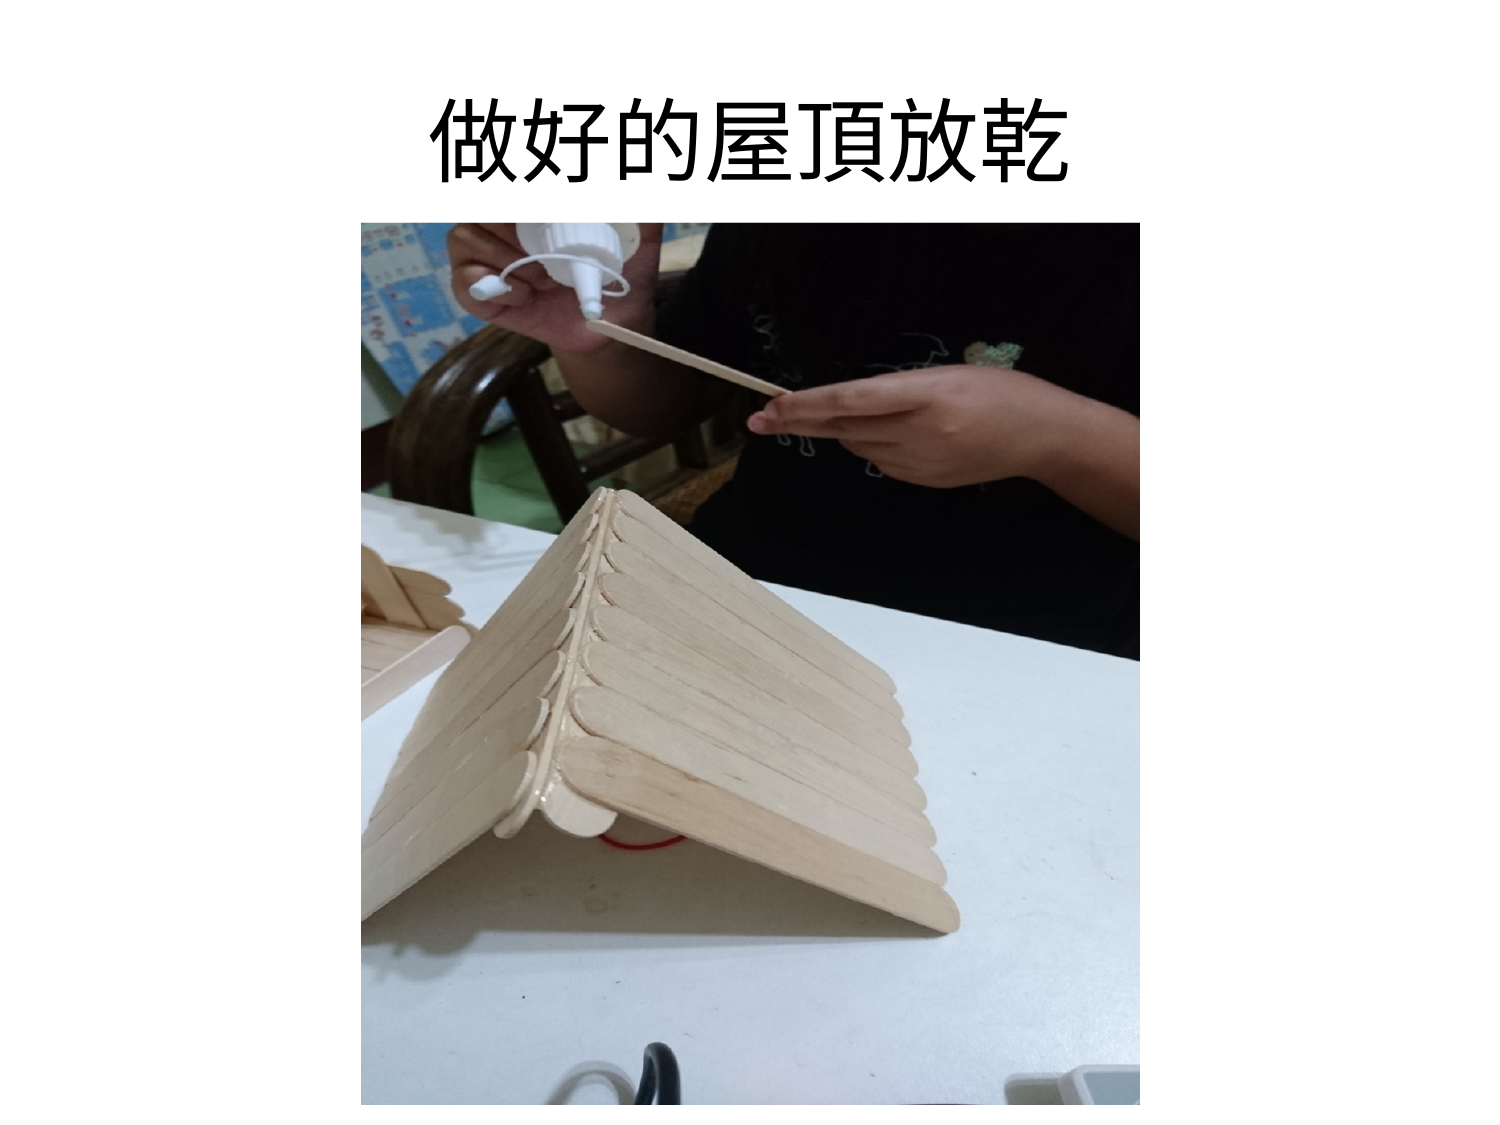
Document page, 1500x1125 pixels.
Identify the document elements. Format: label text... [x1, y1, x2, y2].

picture [361, 223, 1140, 273]
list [308, 273, 1192, 1054]
title 做好的屋頂放乾 [75, 45, 1425, 233]
picture [361, 1054, 1140, 1104]
